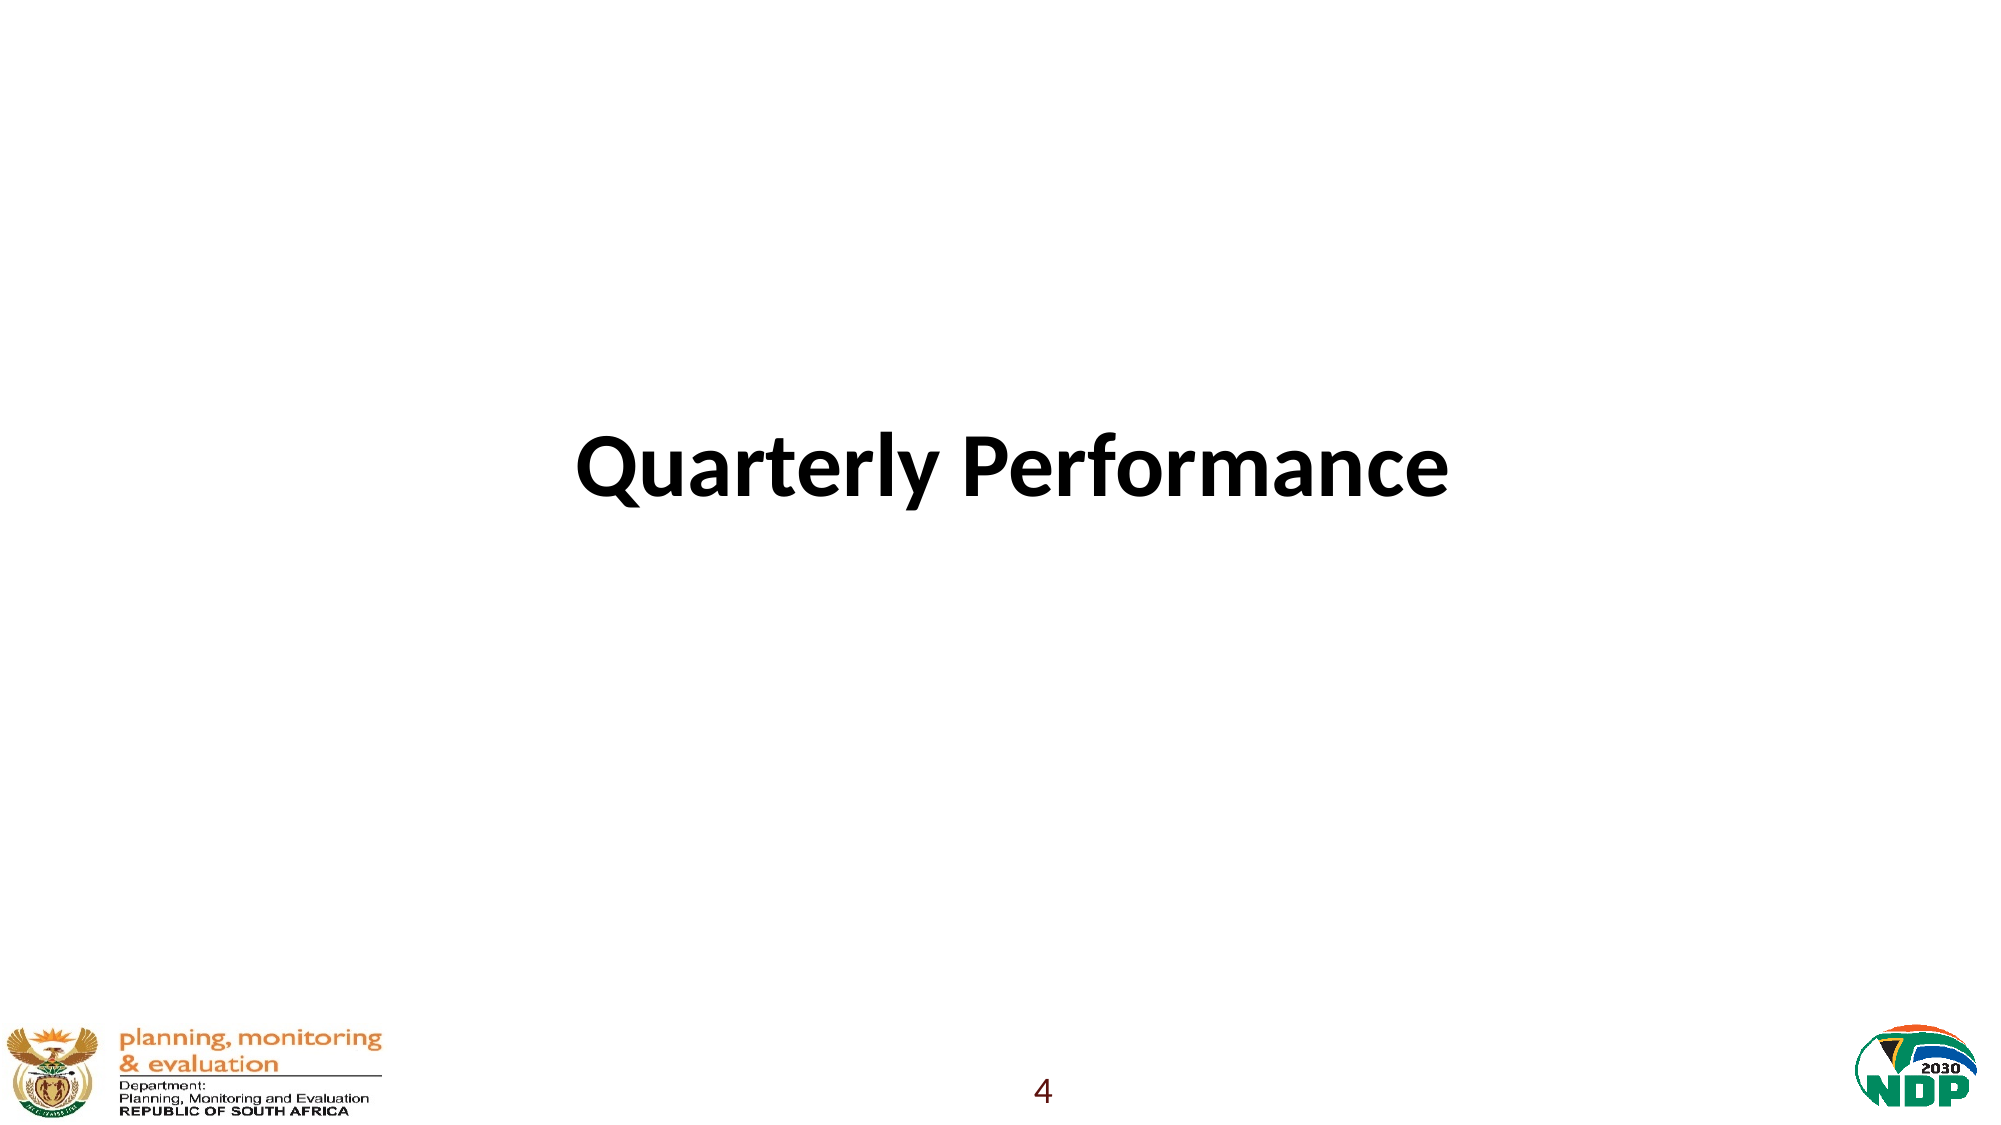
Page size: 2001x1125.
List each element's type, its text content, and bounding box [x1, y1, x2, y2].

slide_number 4 [968, 1055, 1118, 1122]
picture [1850, 1018, 1988, 1122]
list Quarterly Performance [291, 397, 1723, 787]
picture [2, 1023, 389, 1122]
